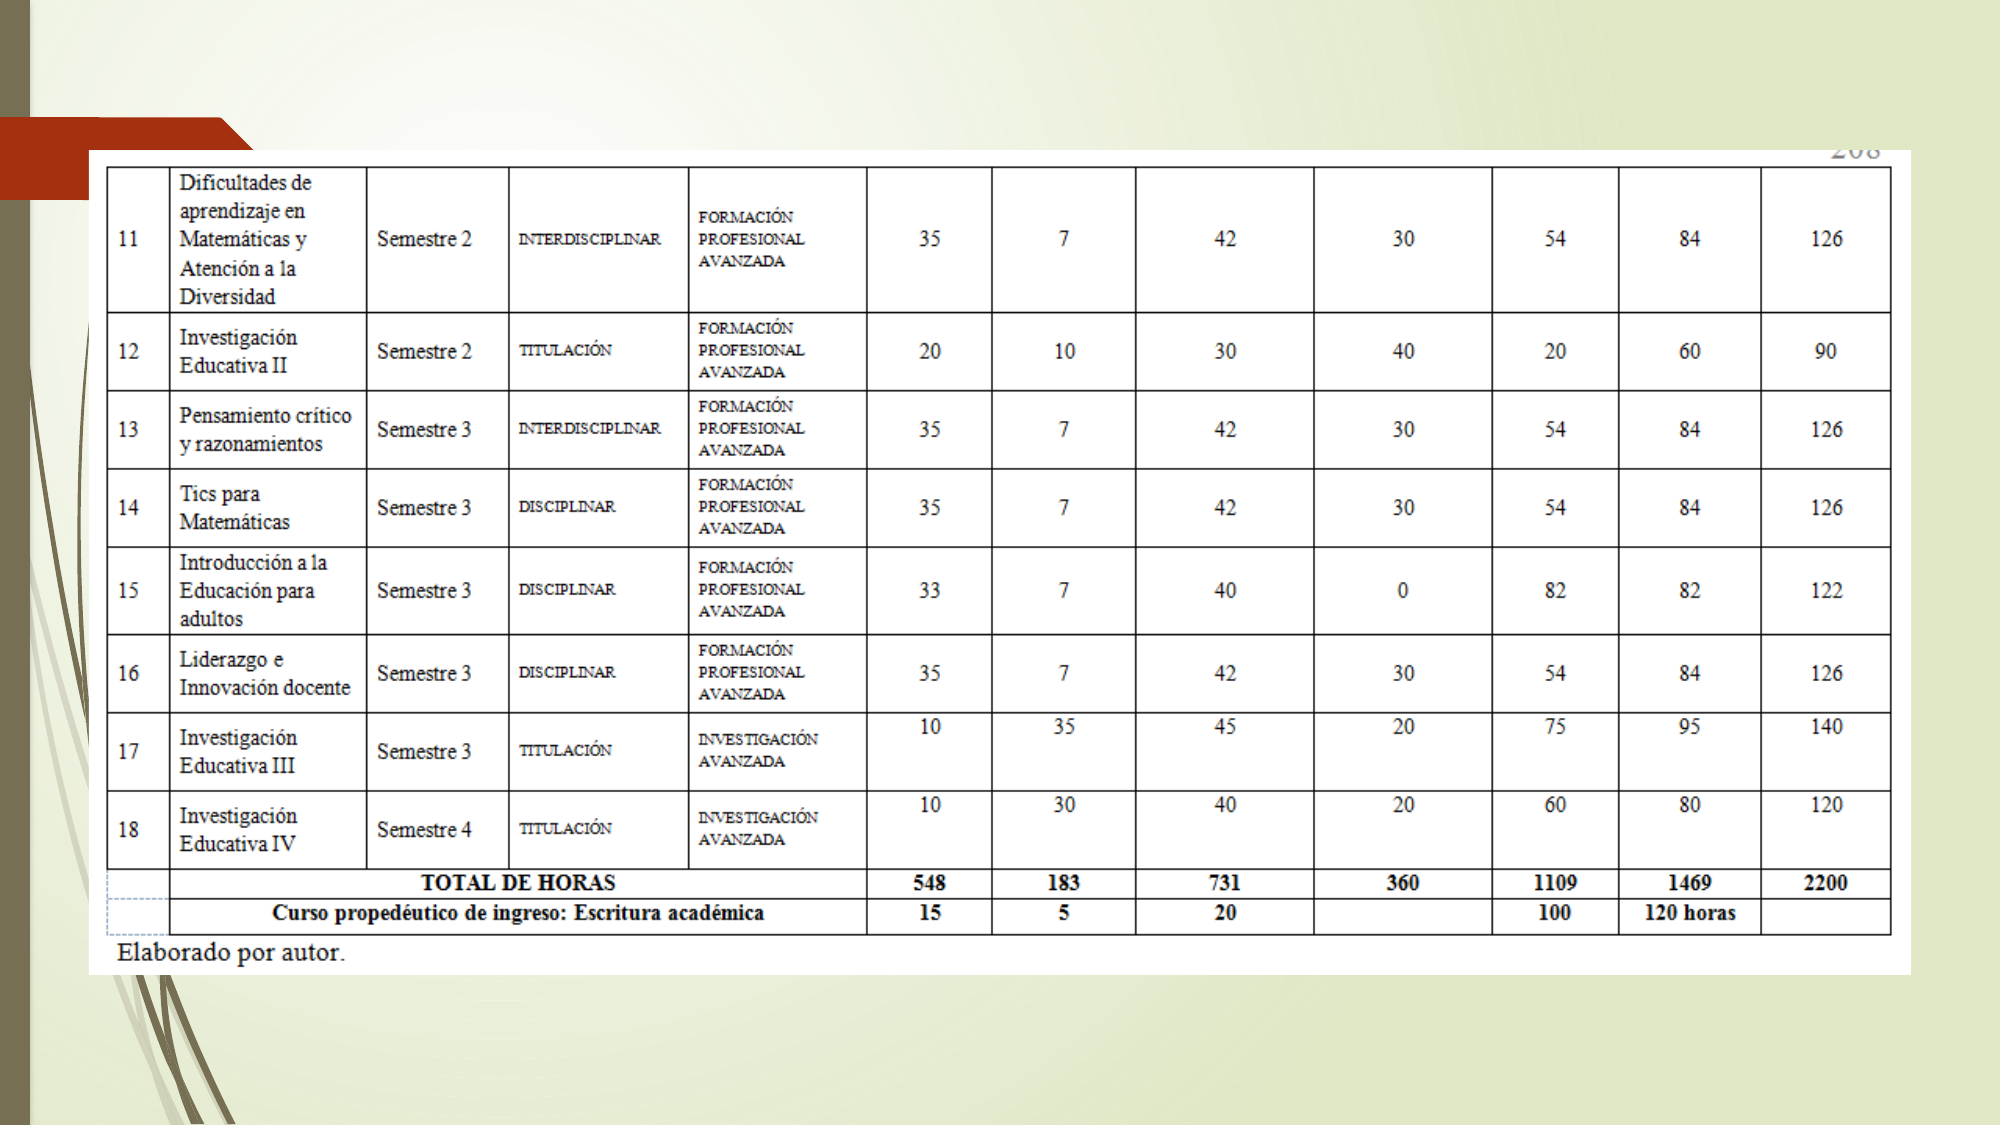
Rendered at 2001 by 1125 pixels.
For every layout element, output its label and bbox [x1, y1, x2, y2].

picture [88, 150, 1912, 975]
